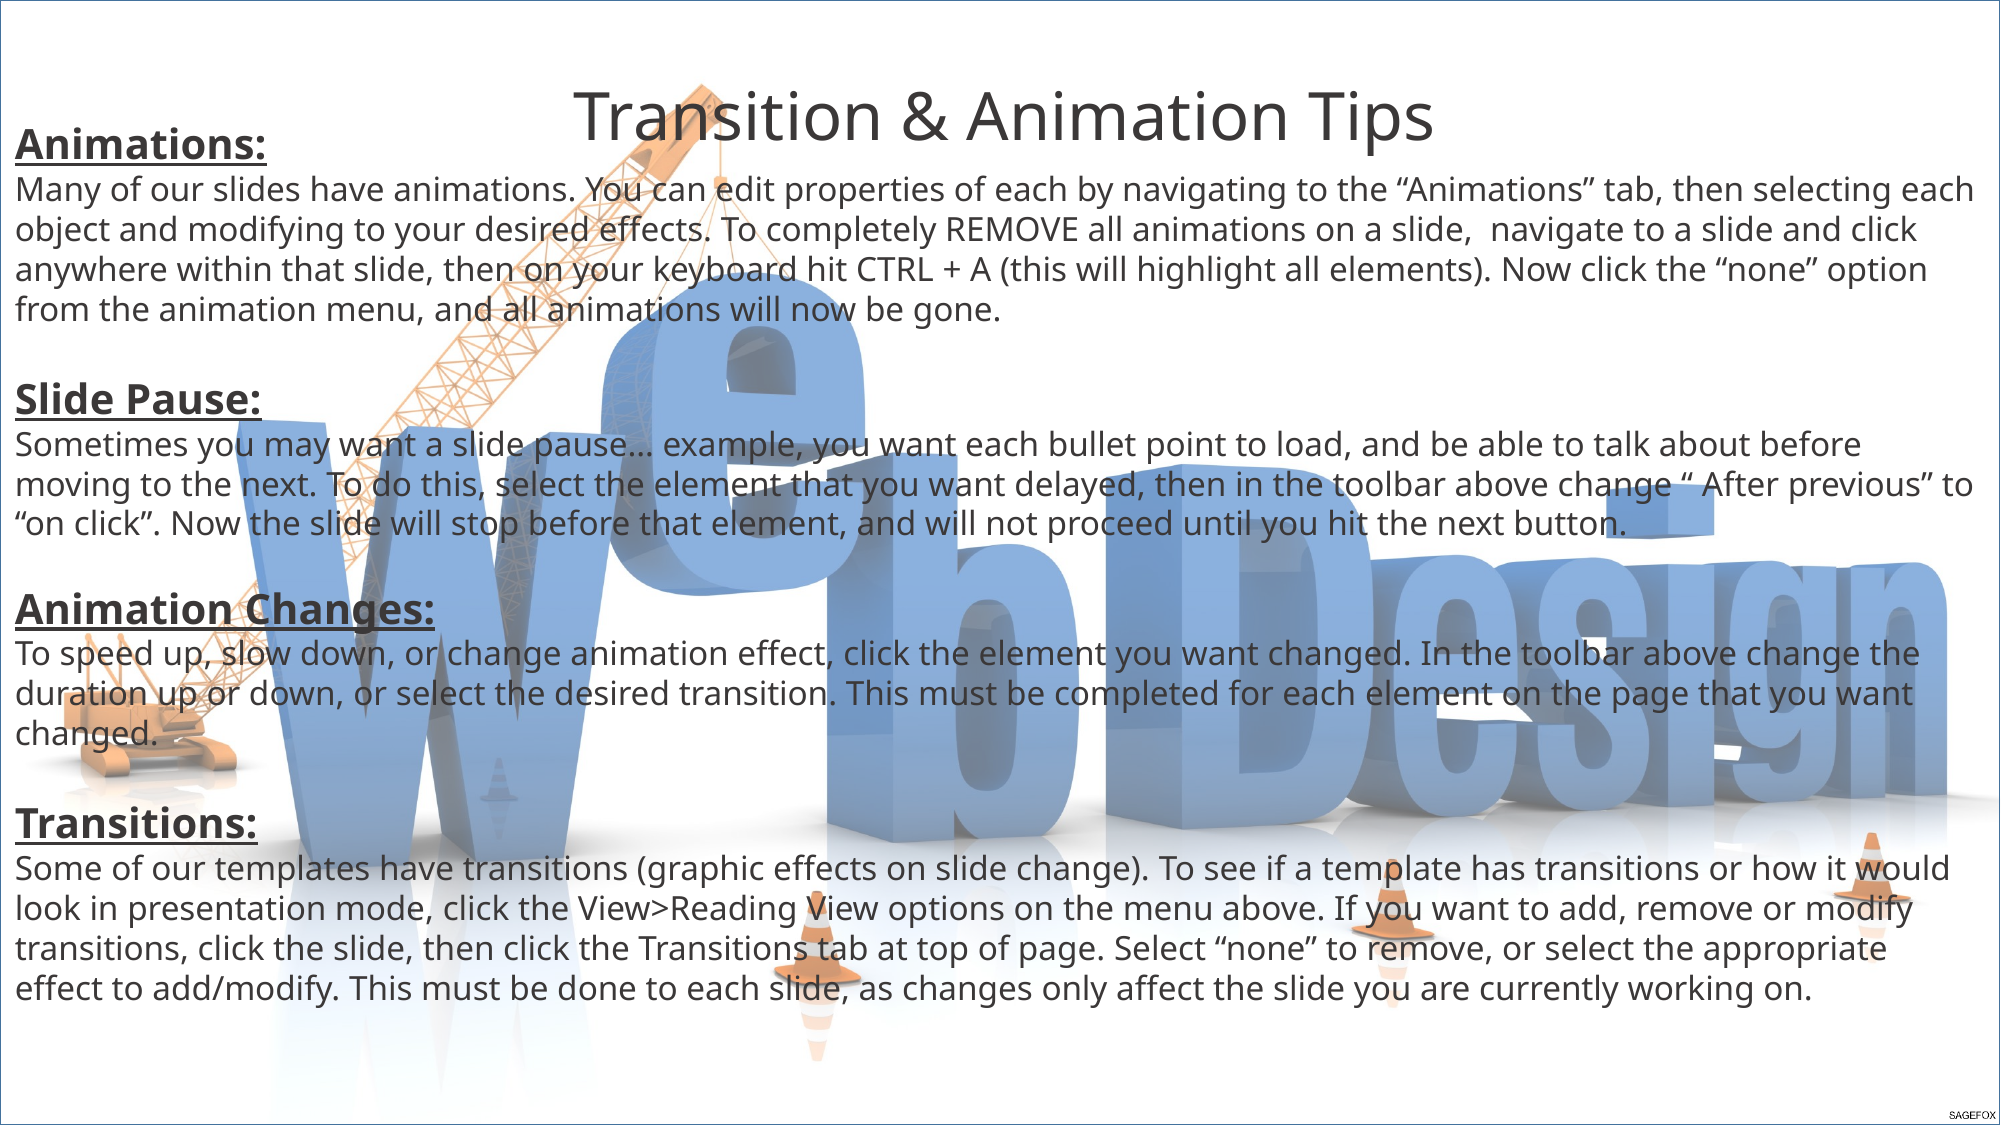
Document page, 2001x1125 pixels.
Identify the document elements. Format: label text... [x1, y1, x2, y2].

text_box Animations: Many of our slides have animations. You can edit properties of each by navigating to the “Animations” tab, then selecting each object and modifying to your desired effects. To completely REMOVE all animations on a slide, navigate to a slide and click anywhere within that slide, then on your keyboard hit CTRL + A (this will highlight all elements). Now click the “none” option from the animation menu, and all animations will now be gone. Slide Pause: Sometimes you may want a slide pause… example, you want each bullet point to load, and be able to talk about before moving to the next. To do this, select the element that you want delayed, then in the toolbar above change “ After previous” to “on click”. Now the slide will stop before that element, and will not proceed until you hit the next button. Animation Changes: To speed up, slow down, or change animation effect, click the element you want changed. In the toolbar above change the duration up or down, or select the desired transition. This must be completed for each element on the page that you want changed. Transitions: Some of our templates have transitions (graphic effects on slide change). To see if a template has transitions or how it would look in presentation mode, click the View>Reading View options on the menu above. If you want to add, remove or modify transitions, click the slide, then click the Transitions tab at top of page. Select “none” to remove, or select the appropriate effect to add/modify. This must be done to each slide, as changes only affect the slide you are currently working on. [0, 0, 2000, 1125]
title Transition & Animation Tips [477, 59, 1532, 177]
